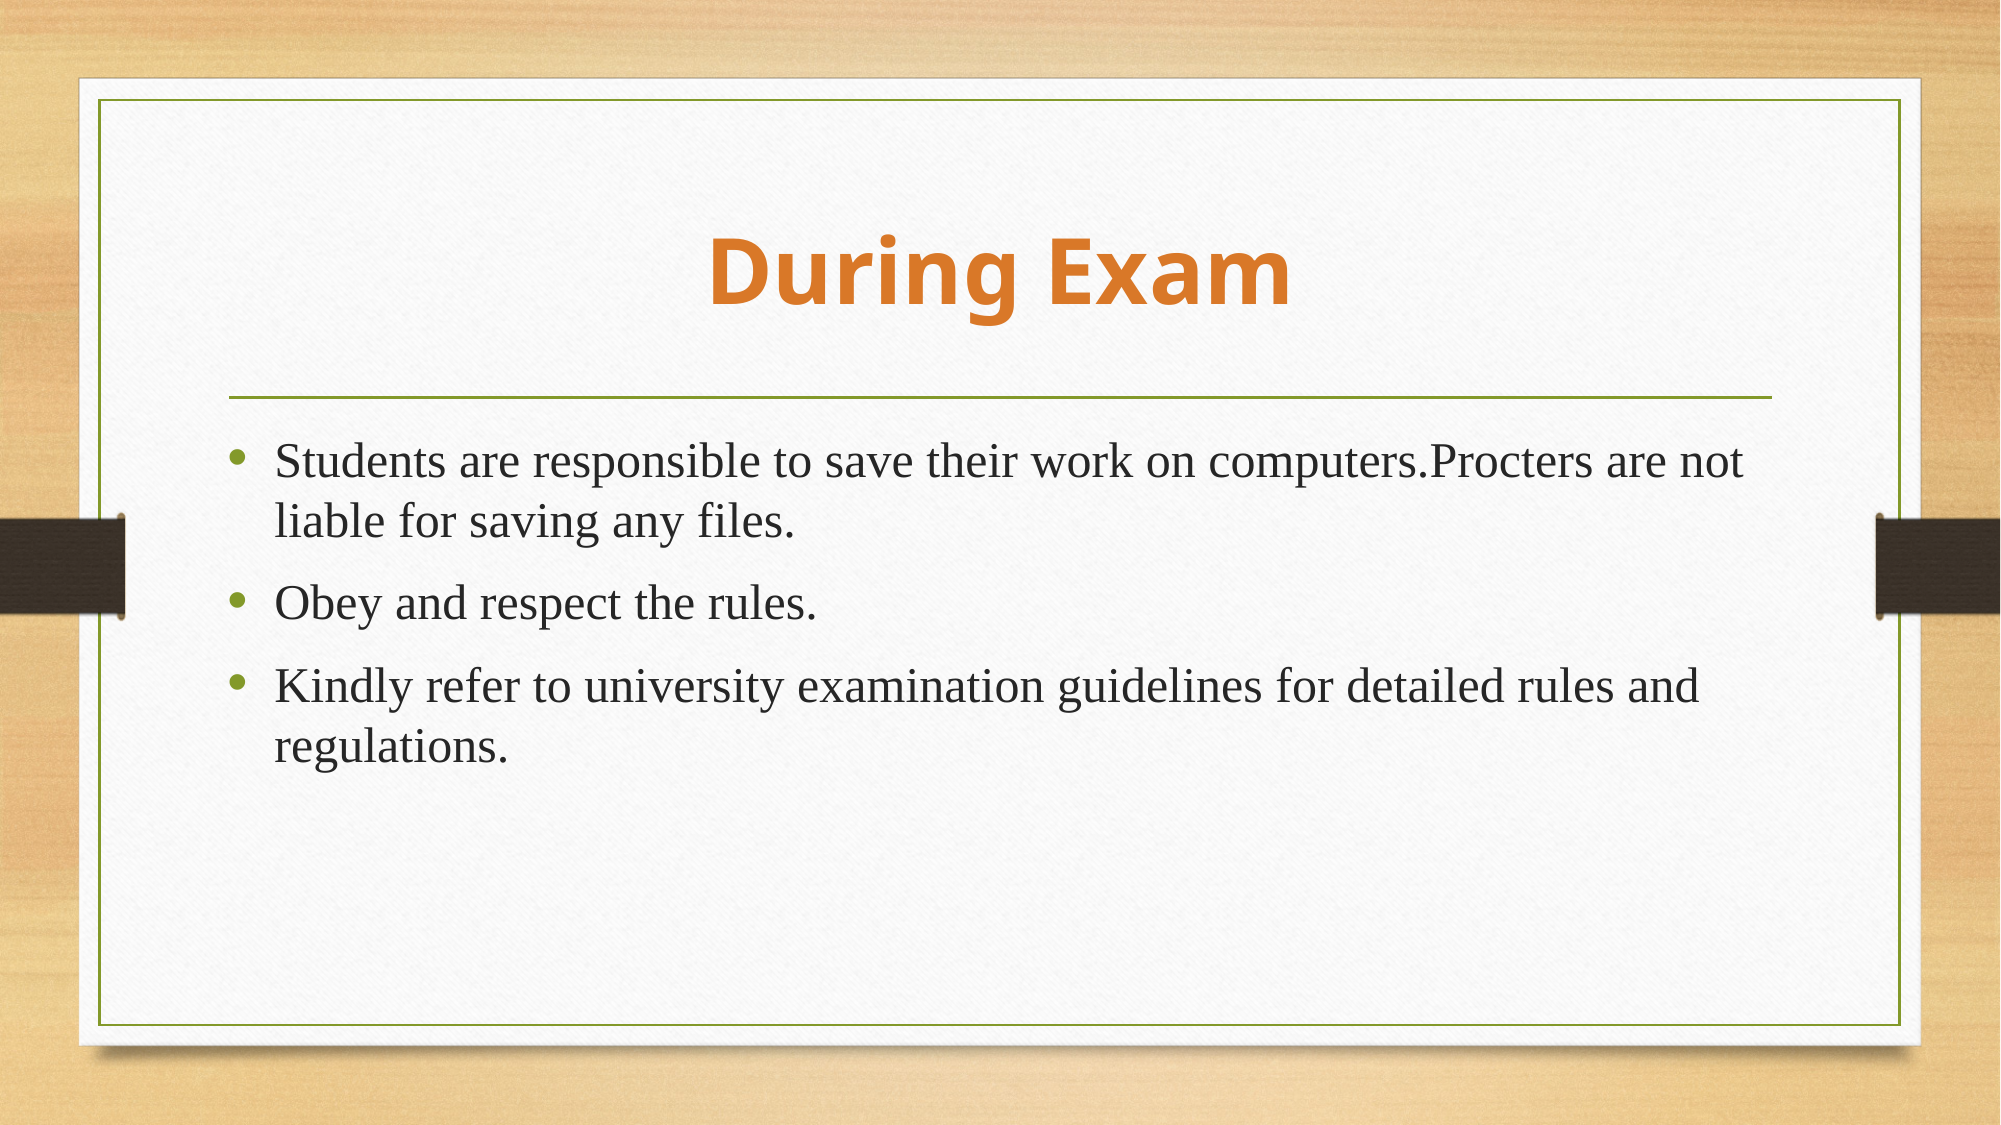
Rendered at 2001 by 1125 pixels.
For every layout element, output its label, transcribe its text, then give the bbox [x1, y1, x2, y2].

picture [0, 0, 2001, 1125]
title During Exam [212, 161, 1788, 375]
list Students are responsible to save their work on computers.Procters are not liable for saving any files. Obey and respect the rules. Kindly refer to university examination guidelines for detailed rules and regulations. [212, 419, 1788, 964]
